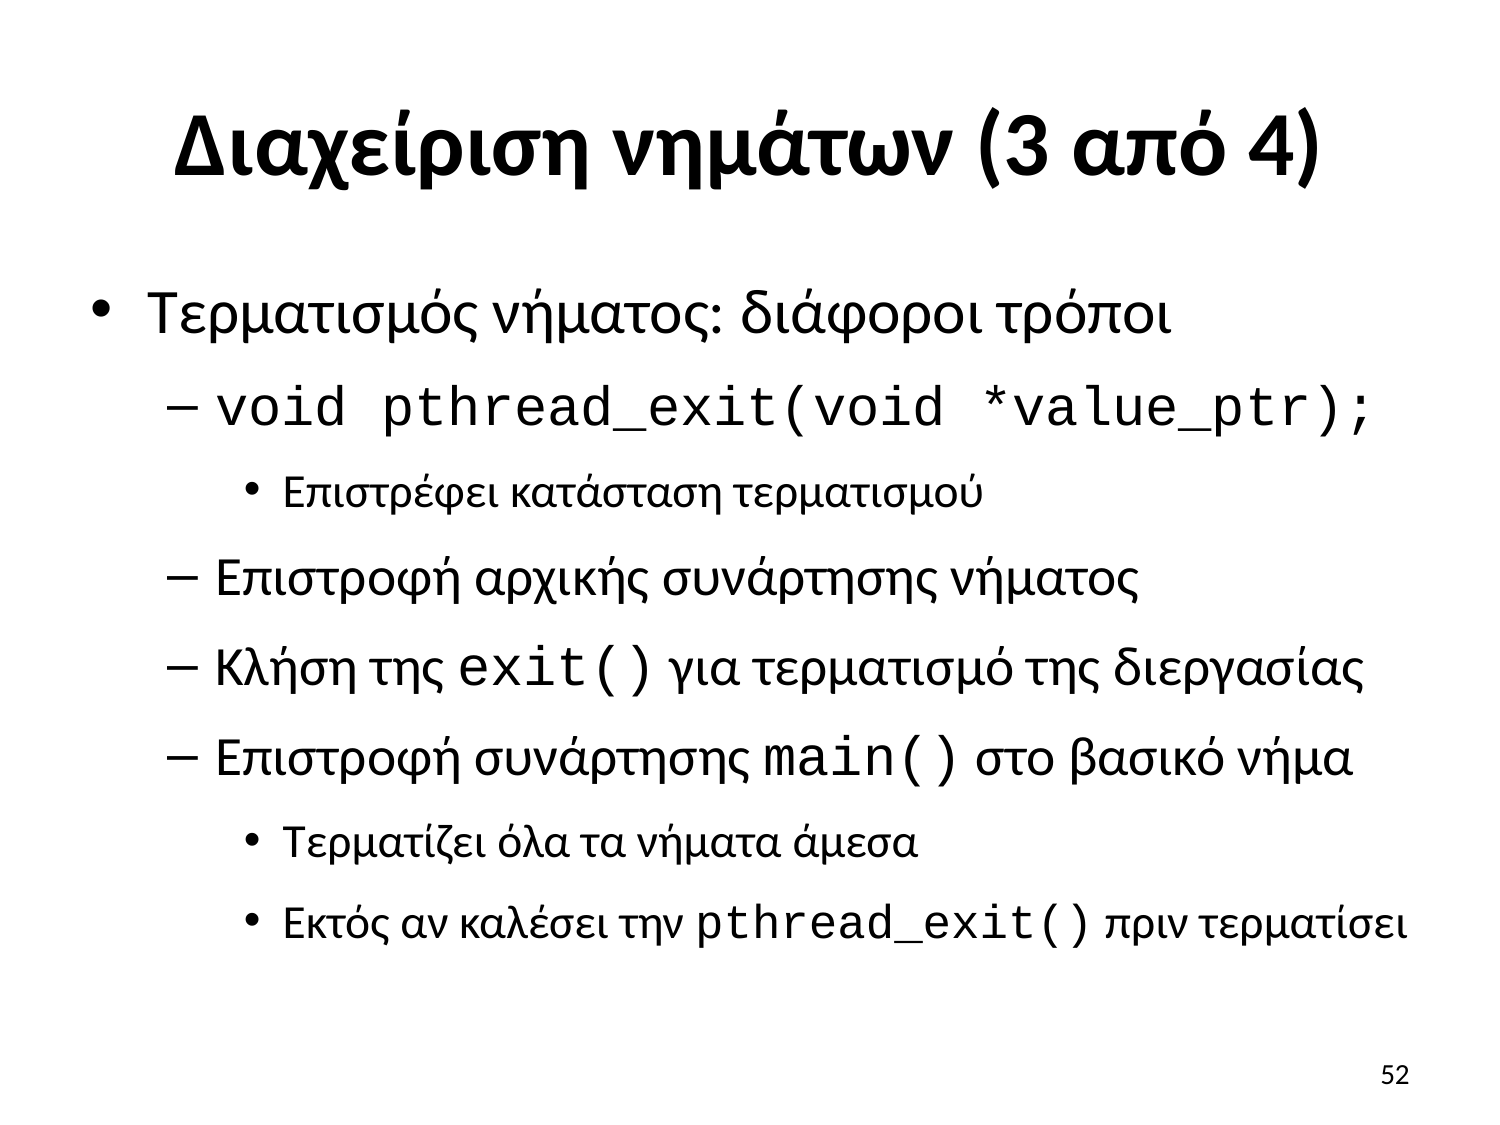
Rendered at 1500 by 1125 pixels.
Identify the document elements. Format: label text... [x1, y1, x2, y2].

list Τερματισμός νήματος: διάφοροι τρόποι void pthread_exit(void *value_ptr); Επιστρέφει κατάσταση τερματισμού Επιστροφή αρχικής συνάρτησης νήματος Κλήση της exit() για τερματισμό της διεργασίας Επιστροφή συνάρτησης main() στο βασικό νήμα Τερματίζει όλα τα νήματα άμεσα Εκτός αν καλέσει την pthread_exit() πριν τερματίσει [75, 262, 1425, 1005]
title Διαχείριση νημάτων (3 από 4) [75, 45, 1425, 233]
slide_number 52 [1074, 1042, 1425, 1103]
